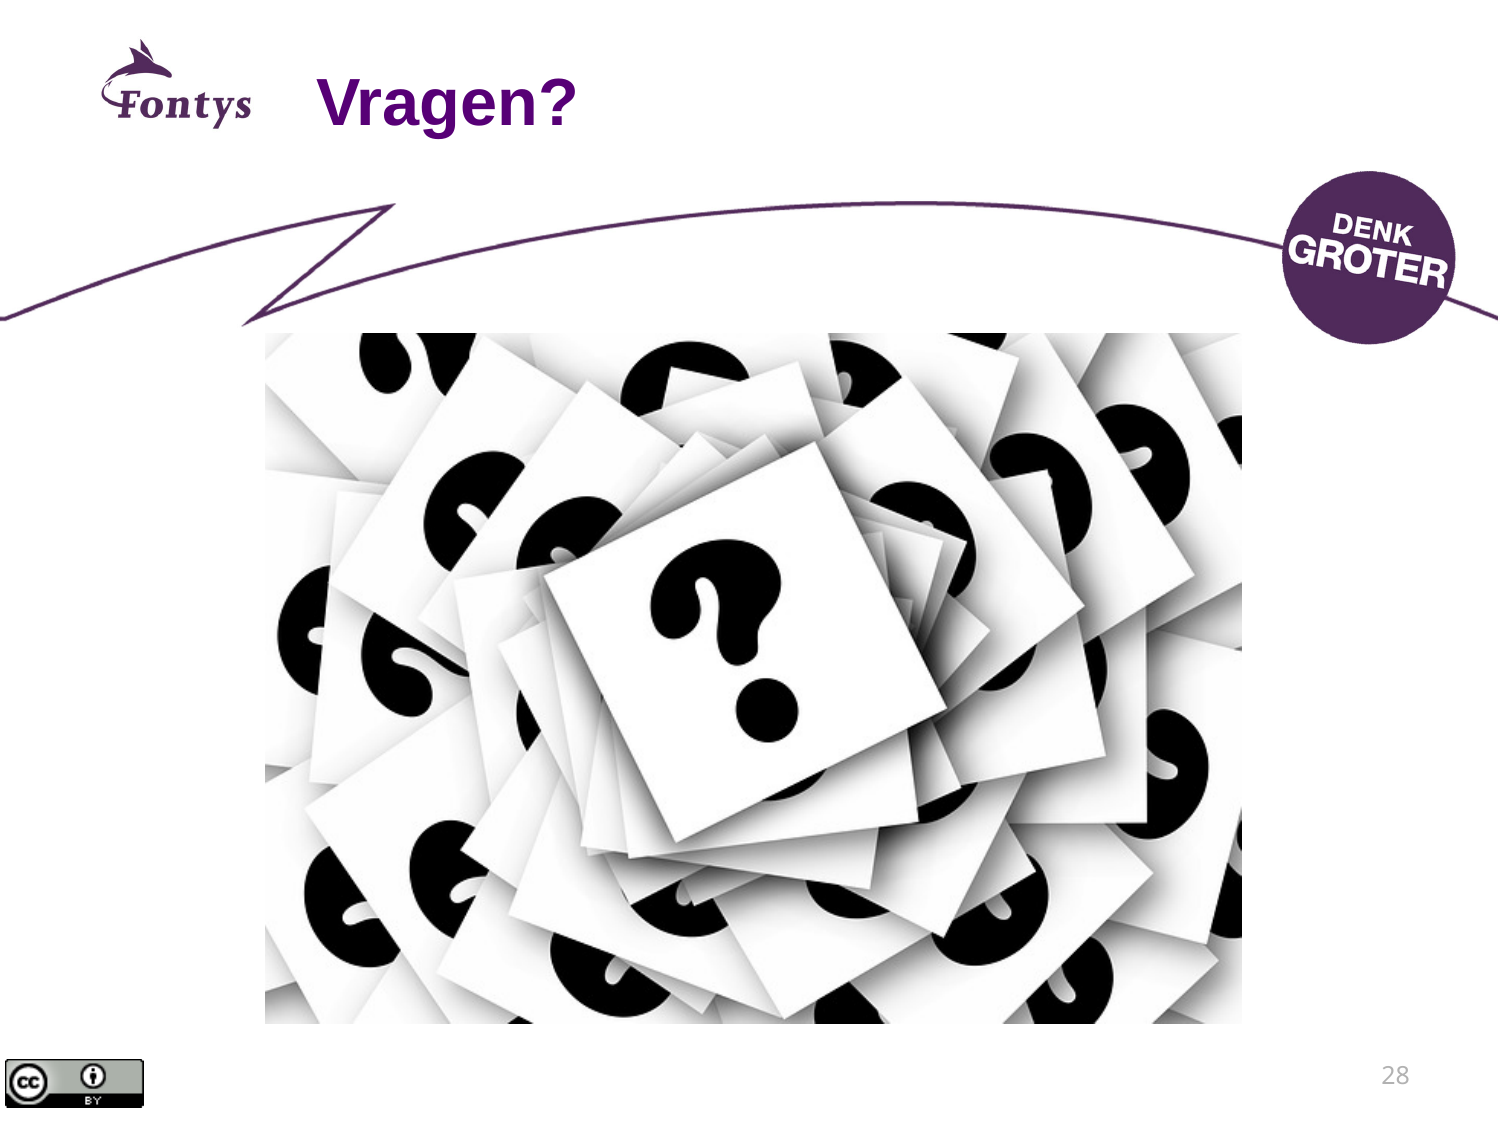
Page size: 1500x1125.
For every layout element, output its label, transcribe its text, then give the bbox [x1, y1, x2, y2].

slide_number 28 [1340, 1046, 1425, 1107]
picture [0, 0, 1500, 1125]
title Vragen? [301, 42, 1426, 156]
